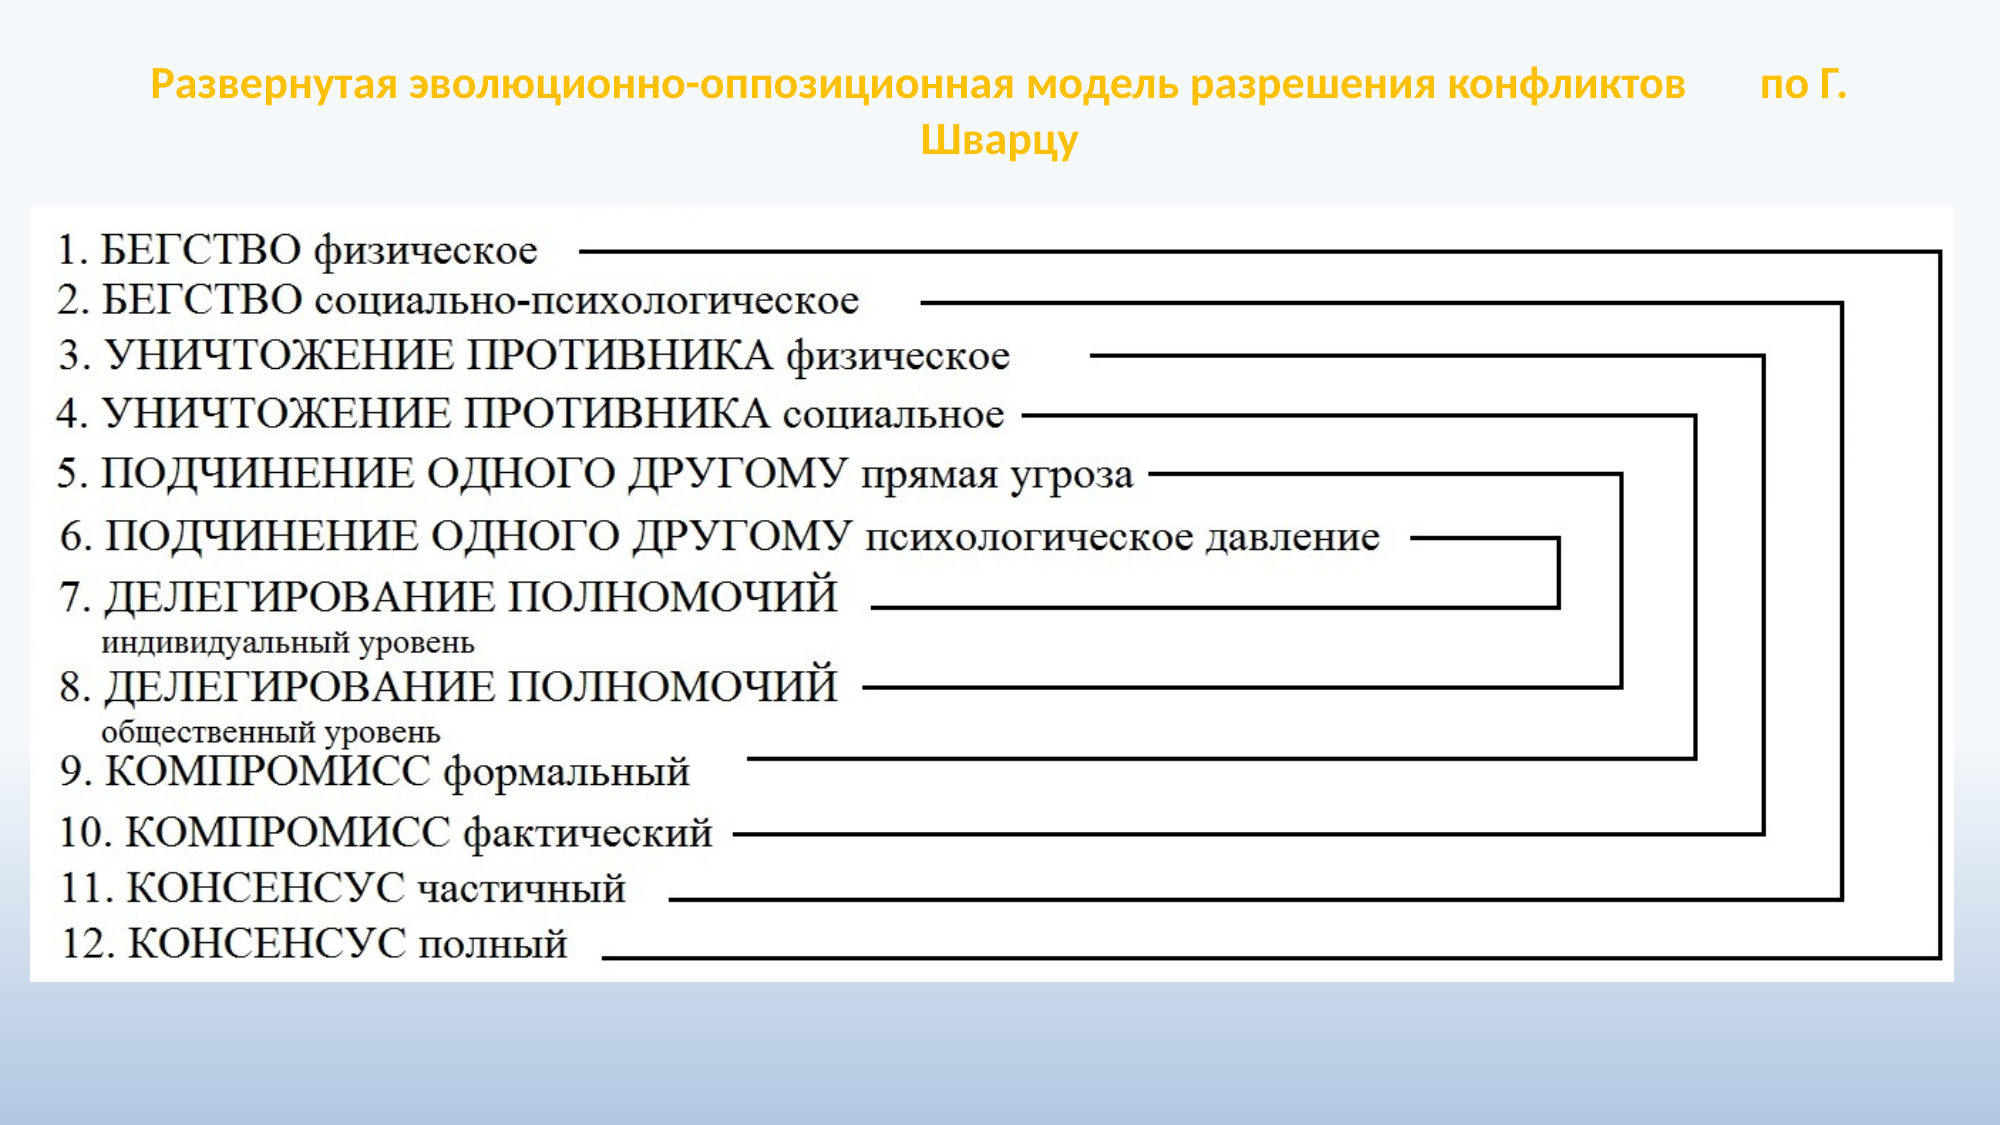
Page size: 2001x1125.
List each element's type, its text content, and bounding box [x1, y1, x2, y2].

picture [29, 207, 1955, 982]
title Развернутая эволюционно-оппозиционная модель разрешения конфликтов по Г. Шварцу [99, 45, 1900, 172]
